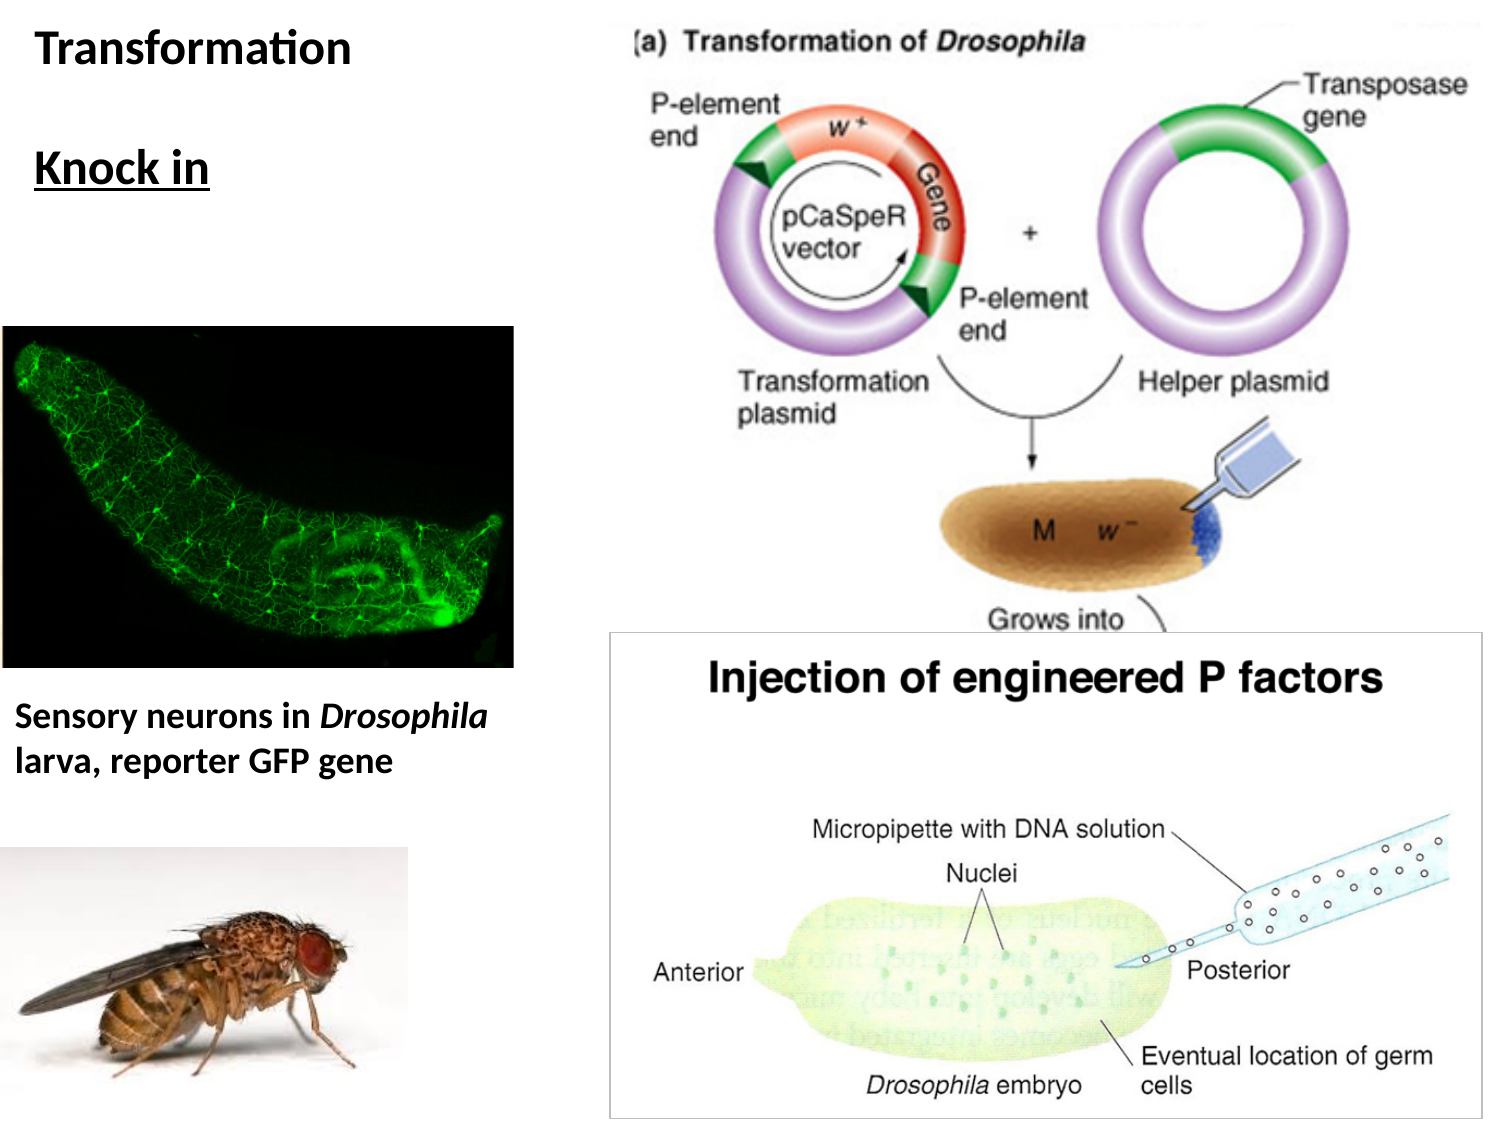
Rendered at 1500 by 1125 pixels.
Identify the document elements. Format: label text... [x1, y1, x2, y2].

picture [0, 326, 514, 668]
picture [608, 12, 1482, 1118]
text_box Sensory neurons in Drosophila larva, reporter GFP gene [0, 683, 538, 789]
picture [0, 847, 408, 1118]
text_box Transformation Knock in [19, 7, 368, 202]
